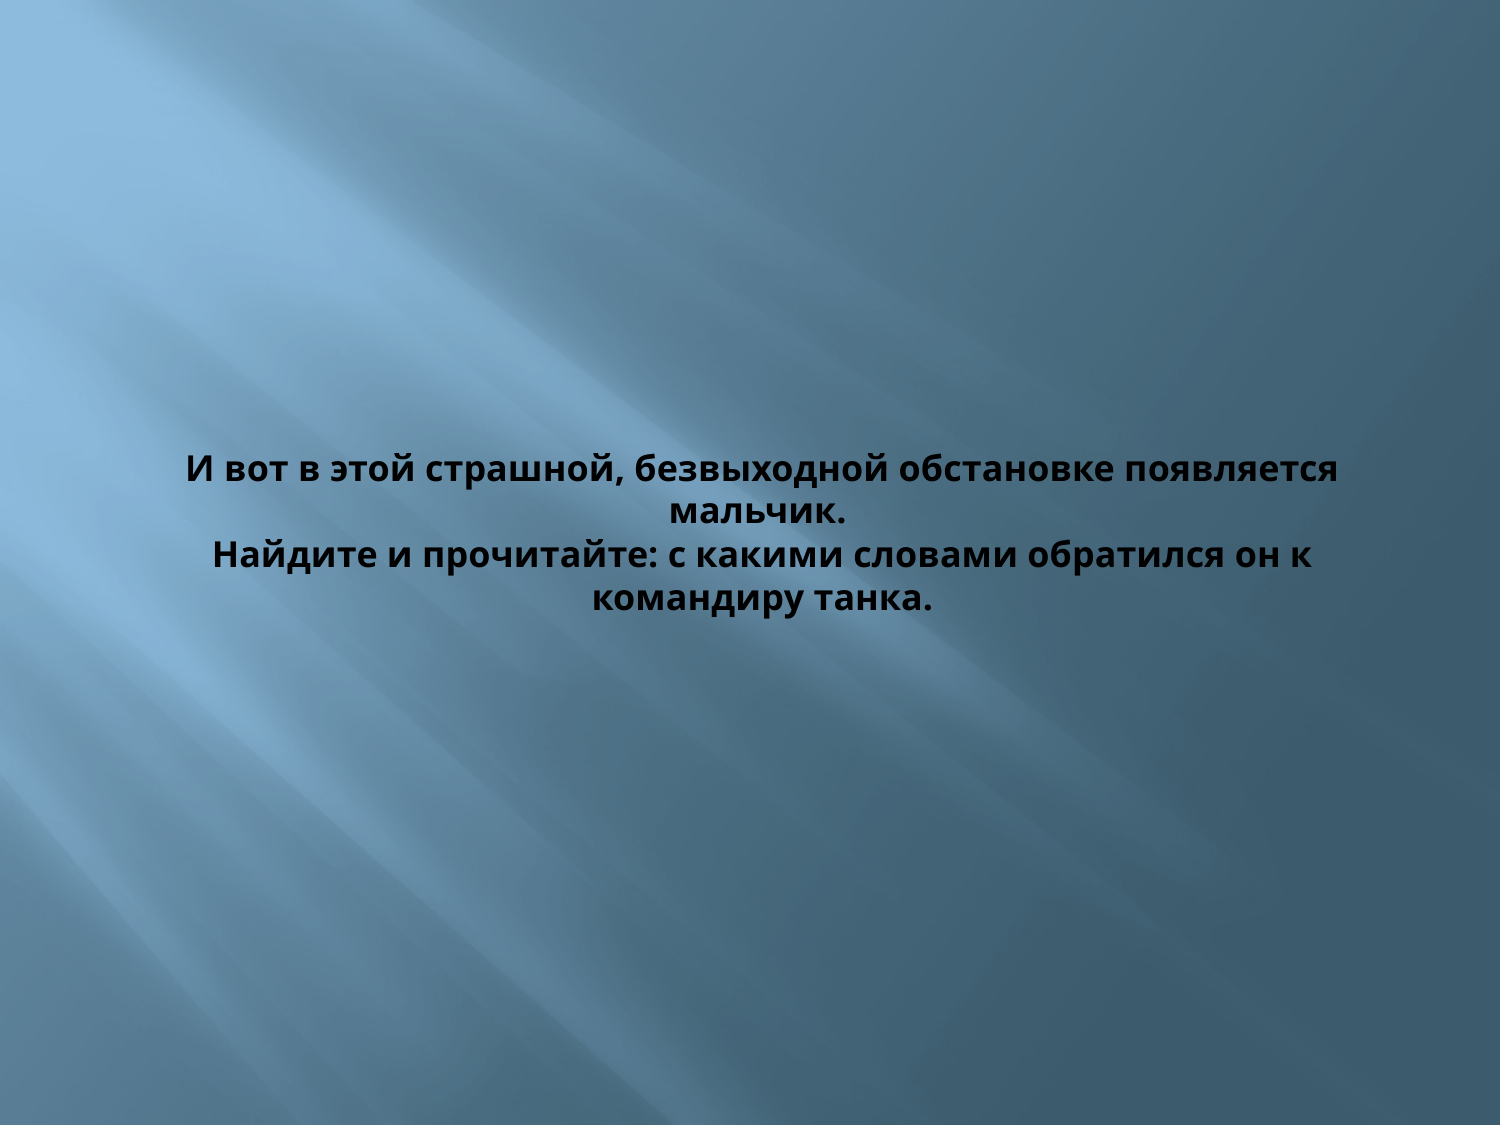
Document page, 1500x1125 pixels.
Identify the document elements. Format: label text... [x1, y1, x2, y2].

title И вот в этой страшной, безвыходной обстановке появляется мальчик. Найдите и прочитайте: с какими словами обратился он к командиру танка. [87, 437, 1438, 625]
